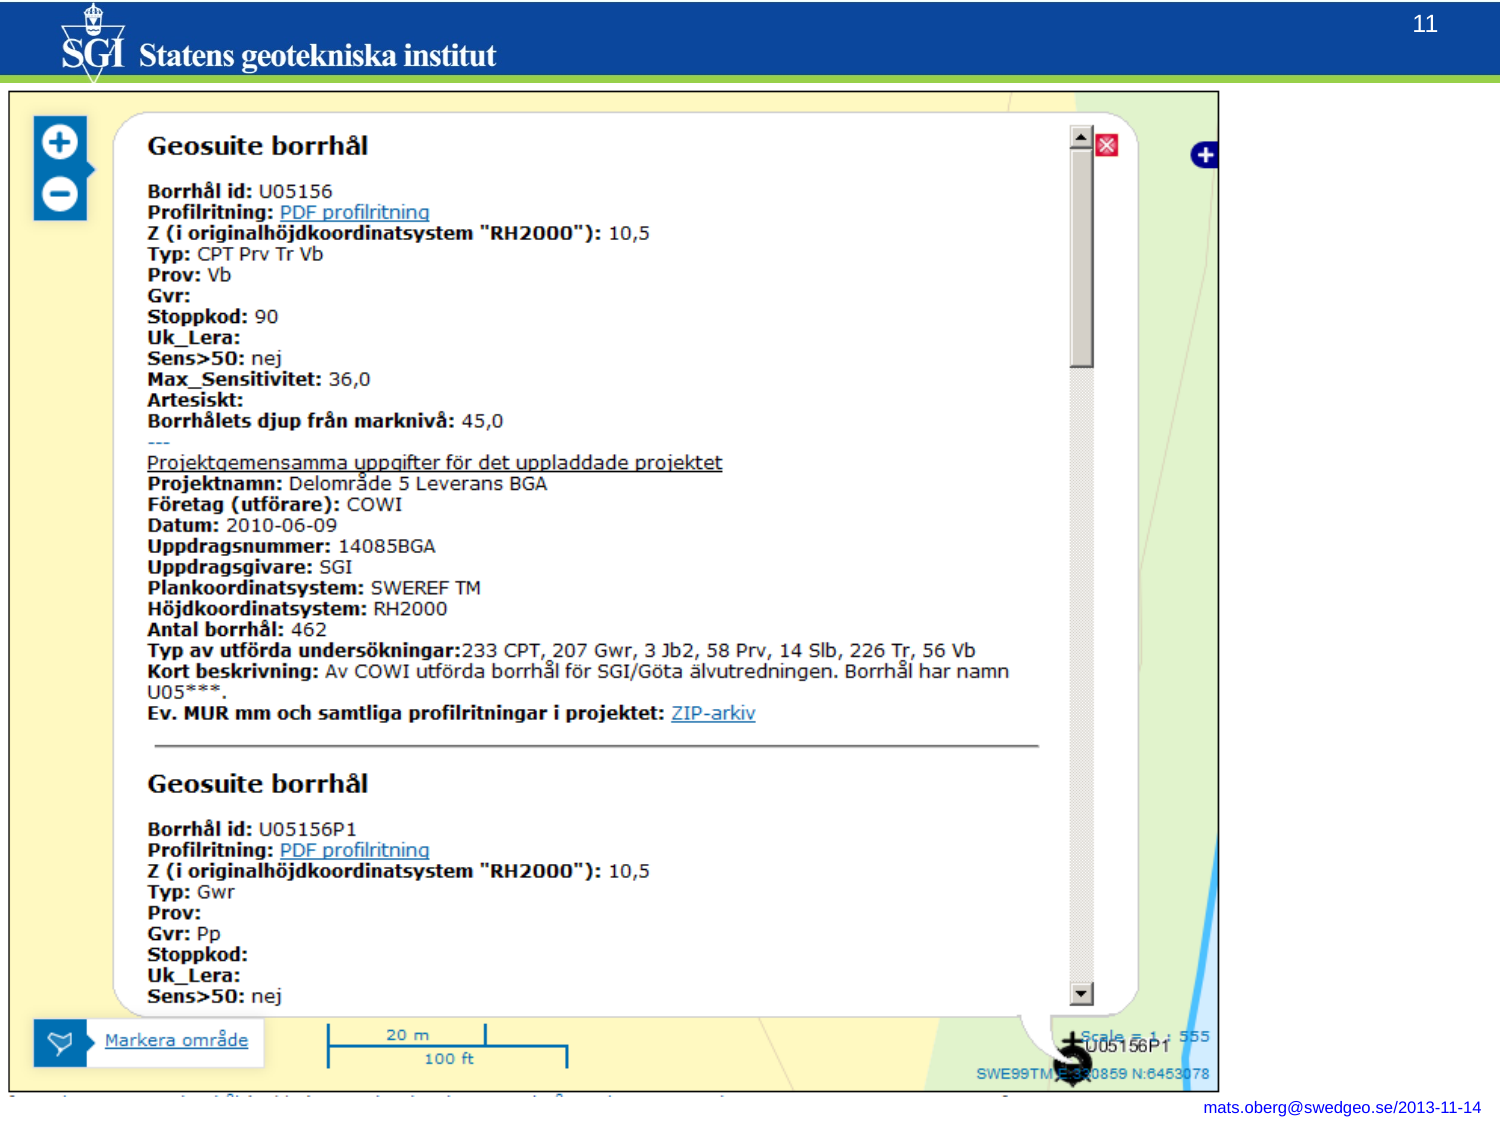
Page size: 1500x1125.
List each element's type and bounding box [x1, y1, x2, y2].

picture [0, 0, 1500, 83]
picture [4, 85, 1227, 1098]
